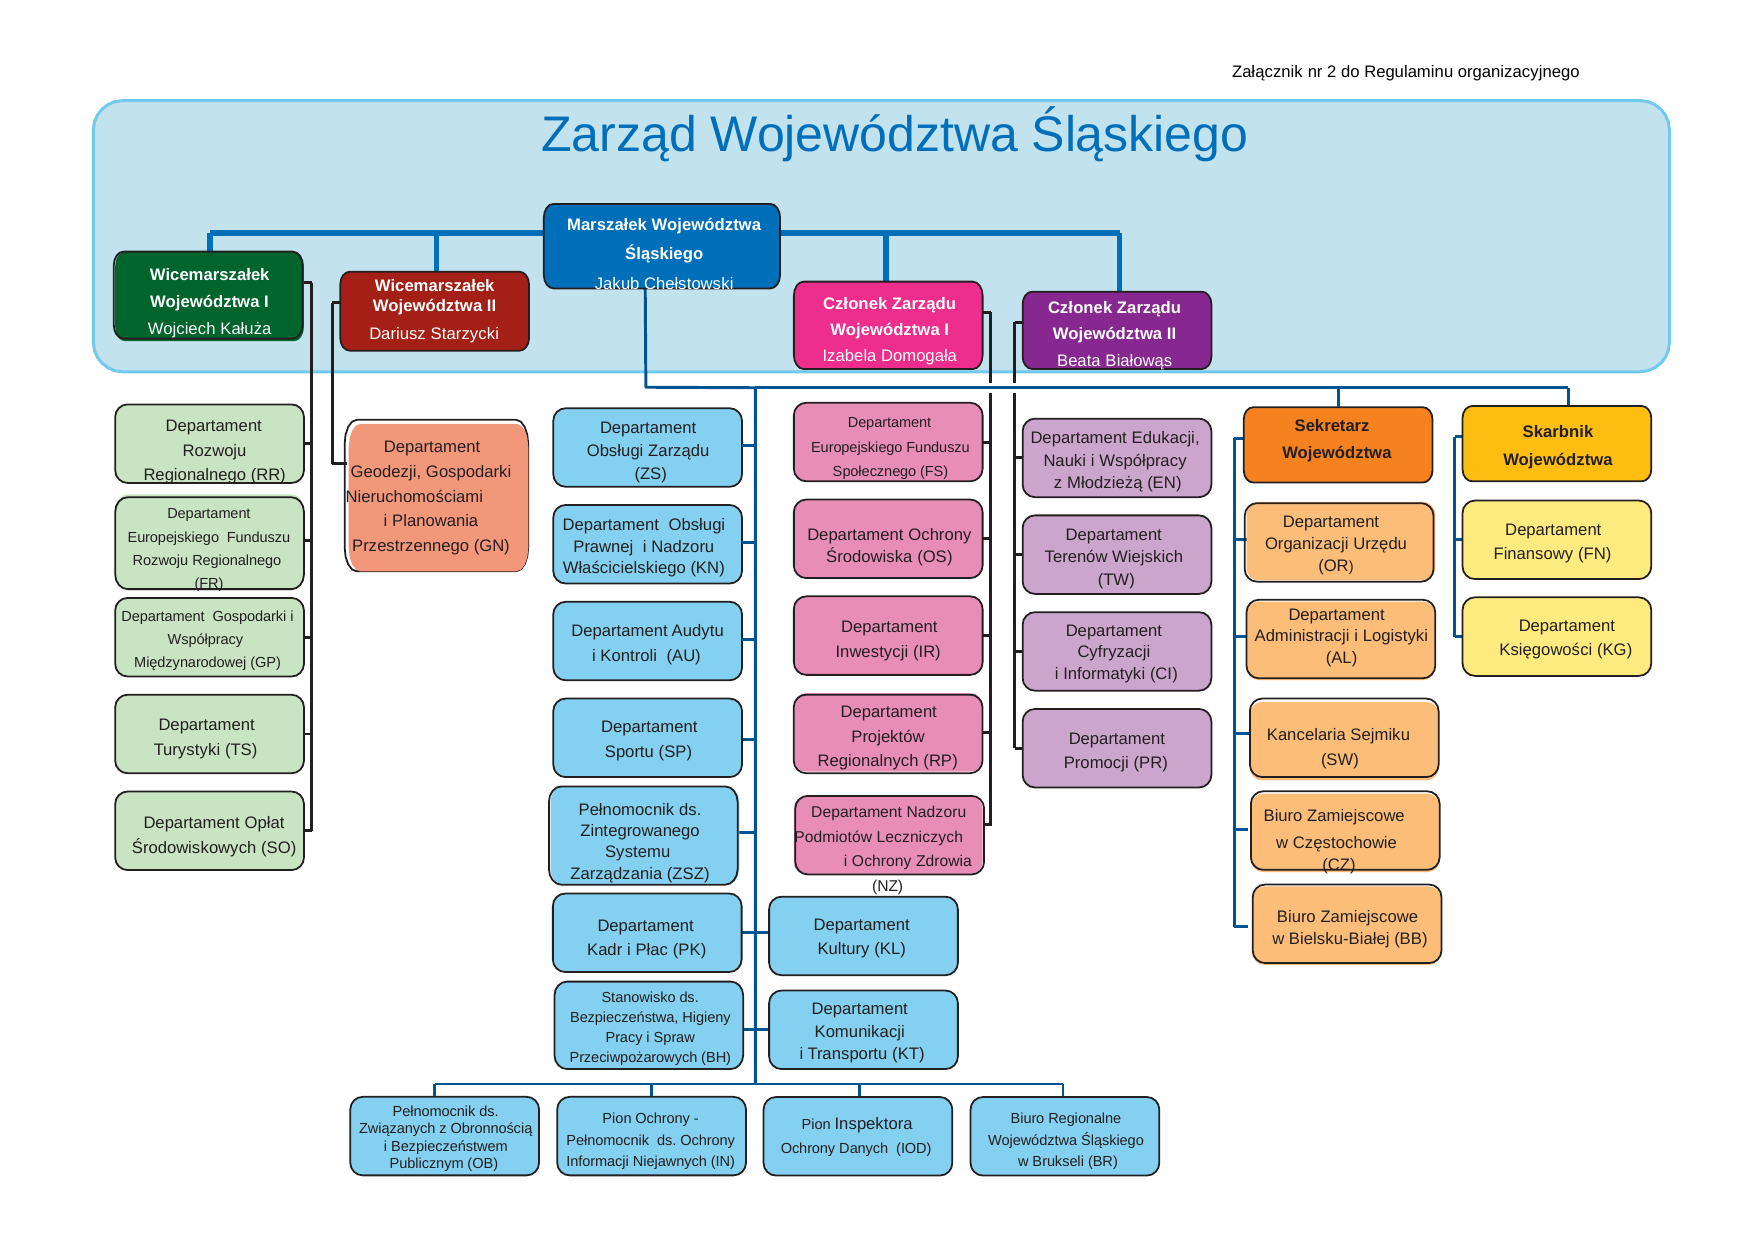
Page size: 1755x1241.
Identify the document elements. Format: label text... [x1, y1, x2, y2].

text_box Departament Geodezji, Gospodarki Nieruchomościami i Planowania Przestrzennego (GN) [344, 428, 519, 555]
text_box Stanowisko ds. Bezpieczeństwa, Higieny Pracy i Spraw Przeciwpożarowych (BH) [558, 978, 742, 1066]
text_box [795, 795, 985, 875]
text_box Departament Obsługi Prawnej i Nadzoru Właścicielskiego (KN) [554, 506, 733, 577]
text_box Skarbnik Województwa [1471, 411, 1642, 469]
text_box [645, 293, 756, 445]
text_box [793, 695, 983, 774]
text_box [728, 833, 756, 932]
text_box Członek Zarządu Województwa I Izabela Domogała [799, 284, 980, 366]
text_box [115, 404, 304, 483]
text_box [349, 423, 529, 572]
text_box [115, 694, 304, 774]
text_box Biuro Zamiejscowe w Częstochowie (CZ) [1255, 797, 1422, 874]
text_box [774, 204, 781, 288]
text_box Departament Opłat Środowiskowych (SO) [124, 804, 303, 857]
text_box Departament Projektów Regionalnych (RP) [801, 693, 975, 771]
text_box [340, 274, 530, 351]
text_box [1250, 791, 1440, 870]
text_box [347, 419, 528, 437]
text_box [793, 406, 798, 478]
text_box [769, 896, 958, 976]
text_box Departament Sportu (SP) [572, 708, 725, 761]
text_box [553, 408, 743, 487]
text_box [701, 640, 756, 739]
text_box Departament Europejskiego Funduszu Rozwoju Regionalnego (FR) [124, 494, 292, 592]
text_box Departament Terenów Wiejskich (TW) [1036, 516, 1196, 589]
text_box [113, 251, 298, 338]
text_box Członek Zarządu Województwa II Beata Białowąs [1022, 288, 1207, 370]
text_box Departament Cyfryzacji i Informatyki (CI) [1036, 612, 1196, 683]
text_box Marszałek Województwa Śląskiego Jakub Chełstowski [554, 201, 774, 293]
text_box Dariusz Starzycki [352, 321, 514, 344]
text_box [292, 494, 304, 506]
text_box [557, 1096, 746, 1176]
text_box Kancelaria Sejmiku (SW) [1257, 716, 1424, 769]
text_box [117, 252, 304, 342]
text_box [793, 499, 983, 579]
text_box [793, 281, 979, 370]
text_box [1422, 864, 1439, 873]
text_box Departament Europejskiego Funduszu Społecznego (FS) [798, 402, 980, 480]
text_box [350, 1099, 540, 1176]
text_box [674, 446, 756, 542]
text_box [115, 498, 124, 589]
text_box Pion Ochrony - Pełnomocnik ds. Ochrony Informacji Niejawnych (IN) [562, 1099, 738, 1170]
text_box Departament Ochrony Środowiska (OS) [802, 516, 977, 566]
text_box Biuro Zamiejscowe w Bielsku-Białej (BB) [1267, 898, 1432, 948]
text_box [116, 600, 304, 677]
text_box [739, 933, 756, 1029]
text_box [1022, 515, 1212, 594]
text_box [1462, 597, 1652, 676]
text_box Departament Promocji (PR) [1057, 719, 1175, 773]
text_box [548, 786, 738, 885]
text_box [1462, 500, 1652, 580]
text_box Departament Organizacji Urzędu (OR) [1255, 503, 1416, 575]
text_box Departament Inwestycji (IR) [807, 608, 971, 661]
text_box [1246, 599, 1436, 679]
text_box [1207, 293, 1212, 367]
text_box [1250, 768, 1439, 781]
text_box Departament Edukacji, Nauki i Współpracy z Młodzieżą (EN) [1022, 419, 1212, 492]
text_box Wicemarszałek Województwa II [342, 272, 525, 315]
text_box Wicemarszałek Województwa I Wojciech Kałuża [120, 254, 299, 339]
text_box [299, 255, 303, 336]
text_box [769, 990, 958, 1070]
text_box [115, 791, 304, 871]
text_box Departament Gospodarki i Współpracy Międzynarodowej (GP) [115, 596, 299, 670]
text_box Departament Kultury (KL) [807, 905, 918, 958]
text_box Departament Obsługi Zarządu (ZS) [572, 408, 728, 483]
text_box Departament Księgowości (KG) [1490, 606, 1643, 660]
text_box [793, 596, 983, 675]
text_box Biuro Regionalne Województwa Śląskiego w Brukseli (BR) [982, 1099, 1153, 1170]
text_box Załącznik nr 2 do Regulaminu organizacyjnego [1230, 57, 1655, 81]
text_box [345, 555, 359, 572]
text_box [714, 740, 756, 832]
text_box Pion Inspektora Ochrony Danych (IOD) [773, 1104, 940, 1157]
text_box Departament Finansowy (FN) [1477, 510, 1629, 564]
text_box Pełnomocnik ds. Zintegrowanego Systemu Zarządzania (ZSZ) [566, 791, 713, 883]
text_box [1243, 409, 1433, 483]
text_box Departament Komunikacji i Transportu (KT) [780, 990, 944, 1063]
text_box [970, 1097, 1160, 1176]
text_box [1462, 405, 1652, 482]
text_box [292, 497, 304, 590]
text_box [1249, 698, 1439, 778]
text_box [687, 543, 756, 639]
text_box Departament Kadr i Płac (PK) [564, 906, 731, 959]
text_box [1244, 503, 1434, 582]
text_box [1022, 708, 1212, 788]
text_box [553, 698, 743, 778]
text_box Departament Turystyki (TS) [122, 705, 290, 759]
text_box Sekretarz Województwa [1244, 405, 1428, 462]
text_box Departament Rozwoju Regionalnego (RR) [136, 407, 292, 485]
text_box [1252, 884, 1442, 964]
text_box [559, 1066, 739, 1070]
text_box Pełnomocnik ds. Związanych z Obronnością i Bezpieczeństwem Publicznym (OB) [355, 1099, 535, 1172]
text_box [1025, 492, 1209, 498]
title Zarząd Województwa Śląskiego [298, 98, 1489, 309]
text_box [553, 601, 743, 681]
text_box Departament Audytu i Kontroli (AU) [566, 612, 728, 665]
text_box [748, 1030, 756, 1084]
text_box [1022, 612, 1212, 691]
text_box [554, 504, 743, 584]
text_box [552, 893, 742, 973]
text_box [554, 985, 558, 1065]
text_box [763, 1097, 953, 1176]
text_box [543, 203, 554, 289]
